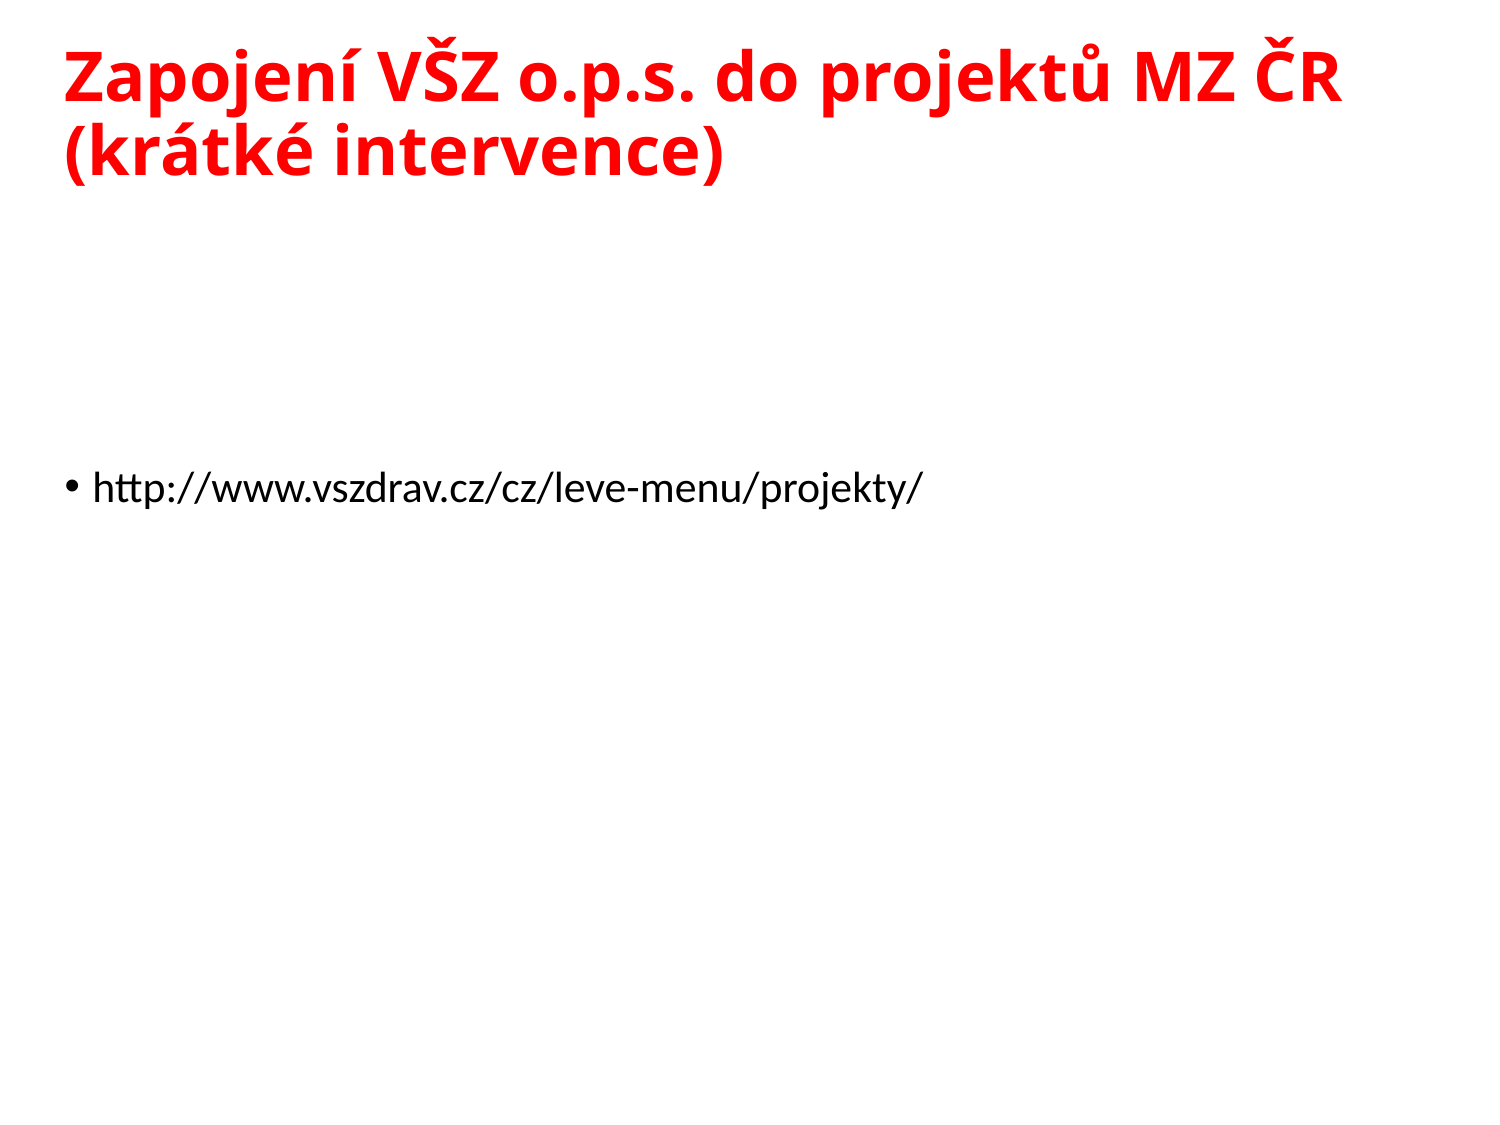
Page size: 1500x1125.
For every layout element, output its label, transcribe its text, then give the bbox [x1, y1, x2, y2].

title Zapojení VŠZ o.p.s. do projektů MZ ČR (krátké intervence) [49, 0, 1450, 232]
list http://www.vszdrav.cz/cz/leve-menu/projekty/ [49, 326, 1445, 1001]
